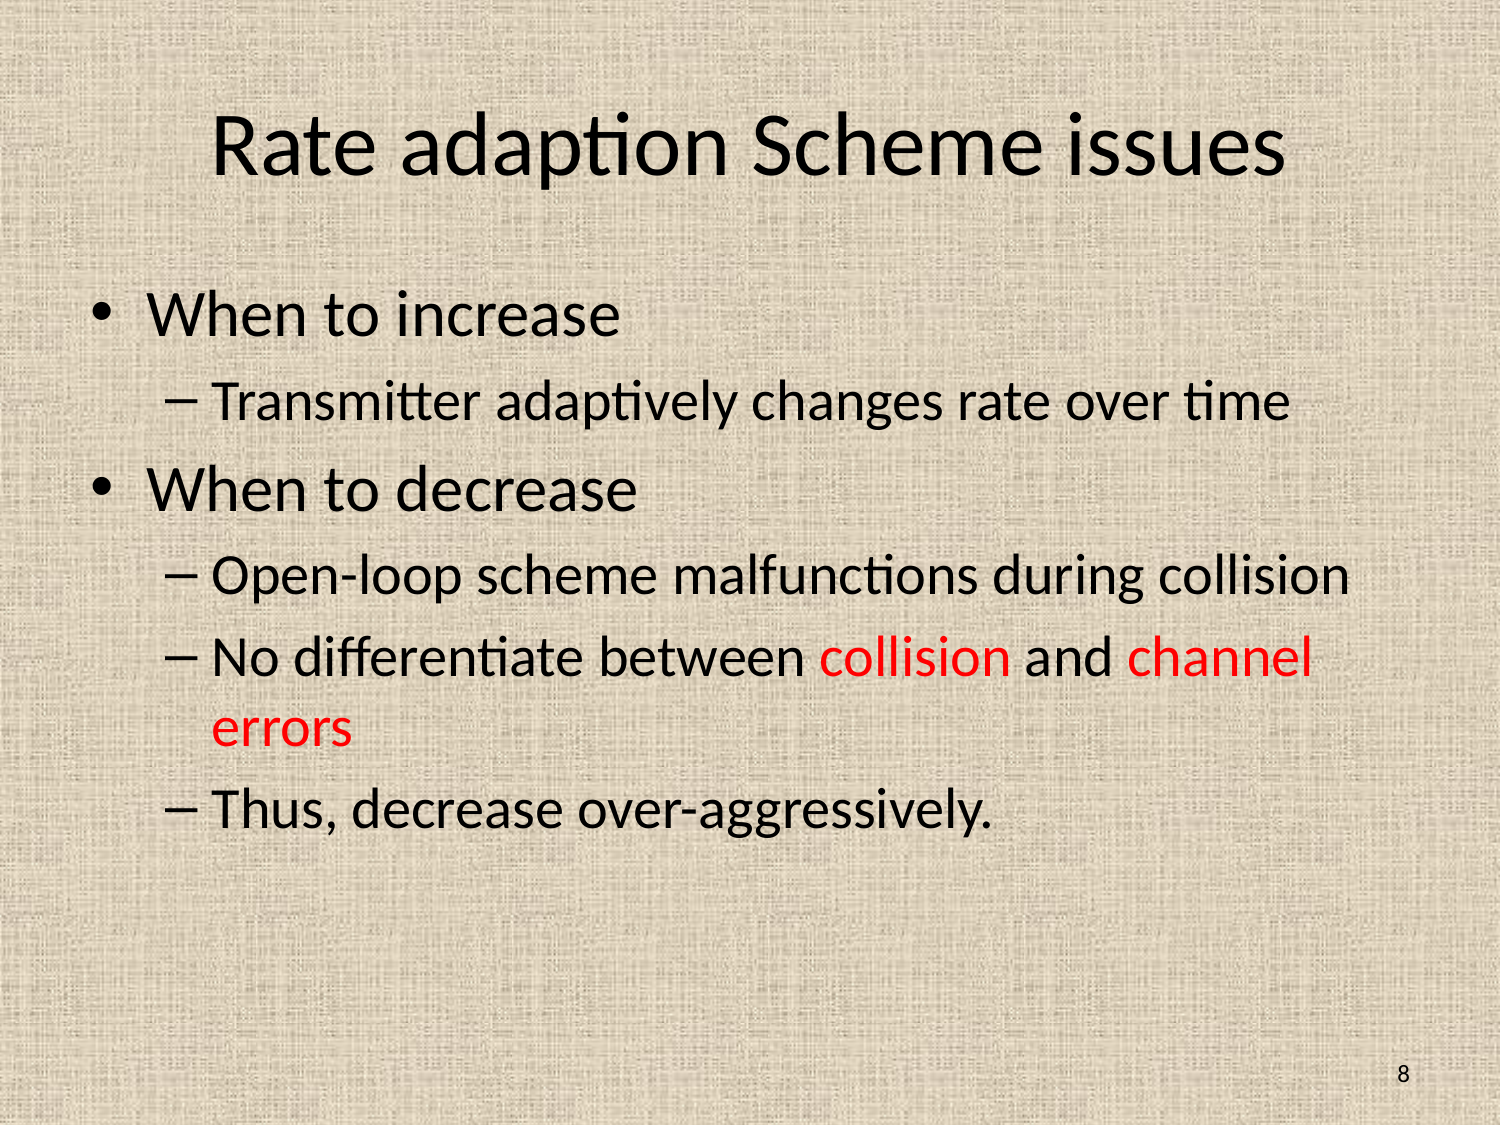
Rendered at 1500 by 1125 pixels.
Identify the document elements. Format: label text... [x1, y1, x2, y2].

slide_number 8 [1074, 1042, 1425, 1103]
title Rate adaption Scheme issues [75, 45, 1425, 233]
picture [0, 0, 1500, 1125]
list When to increase Transmitter adaptively changes rate over time When to decrease Open-loop scheme malfunctions during collision No differentiate between collision and channel errors Thus, decrease over-aggressively. [75, 262, 1425, 1005]
